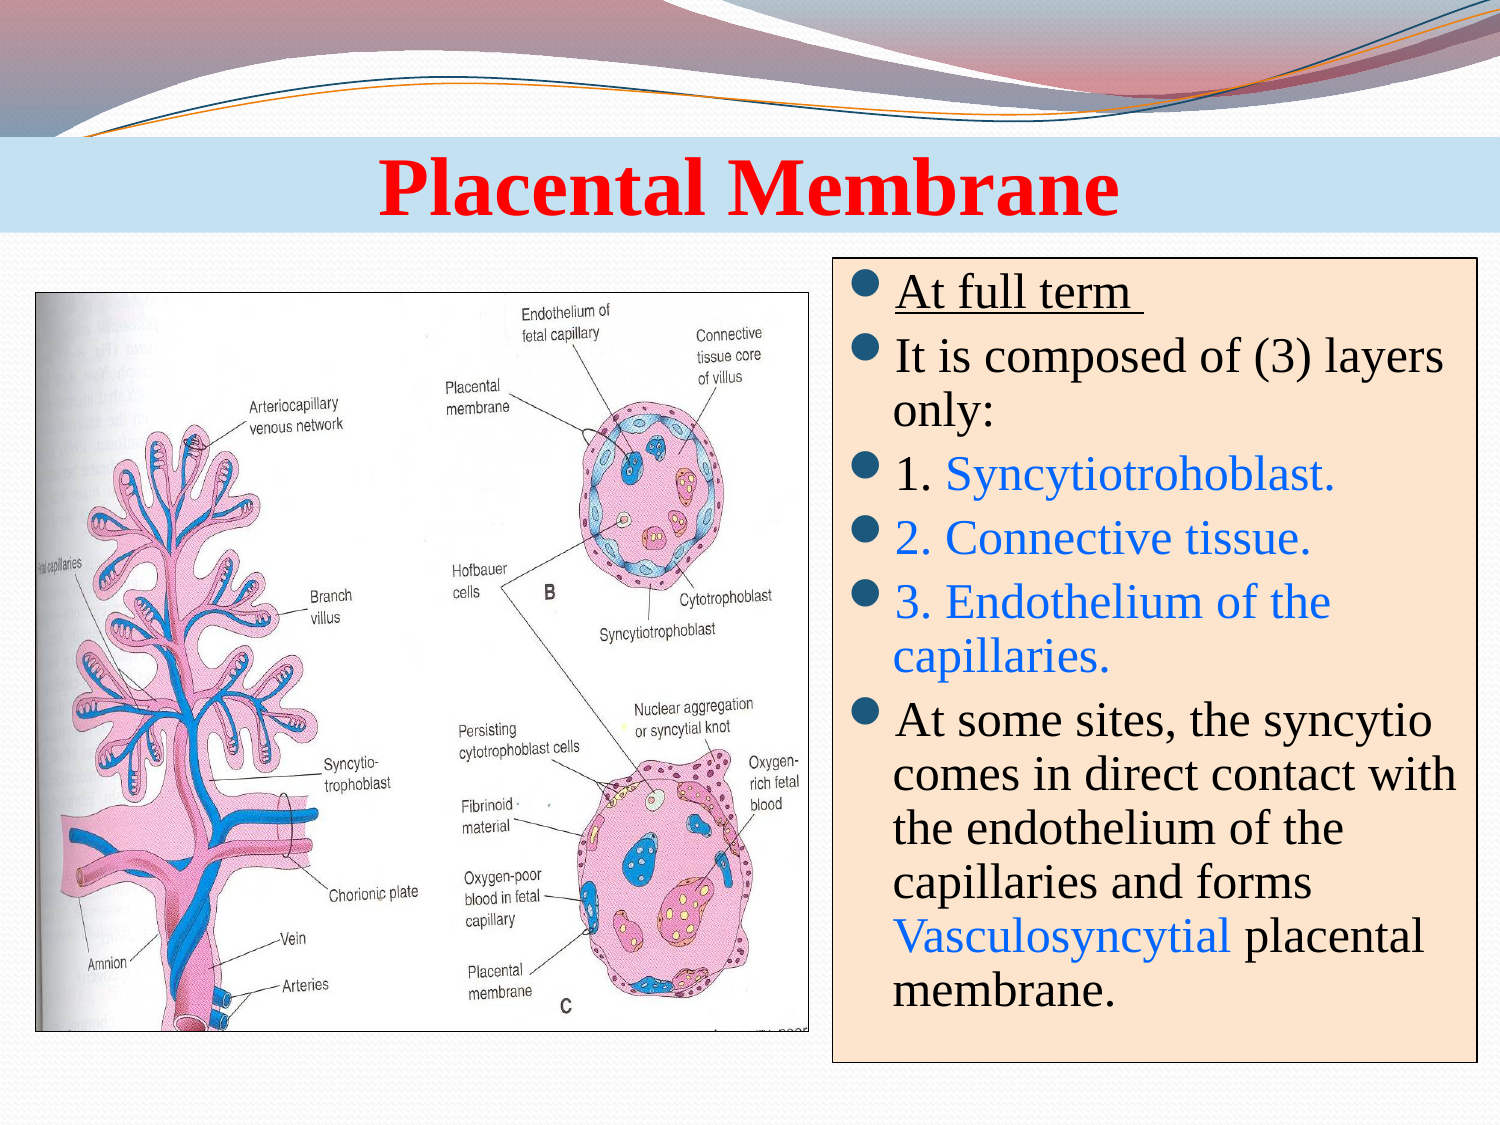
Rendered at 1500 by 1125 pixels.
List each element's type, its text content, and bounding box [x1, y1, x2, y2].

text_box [34, 292, 809, 1032]
title Placental Membrane [0, 137, 1500, 233]
list At full term It is composed of (3) layers only: 1. Syncytiotrohoblast. 2. Connective tissue. 3. Endothelium of the capillaries. At some sites, the syncytio comes in direct contact with the endothelium of the capillaries and forms Vasculosyncytial placental membrane. [832, 257, 1478, 1063]
